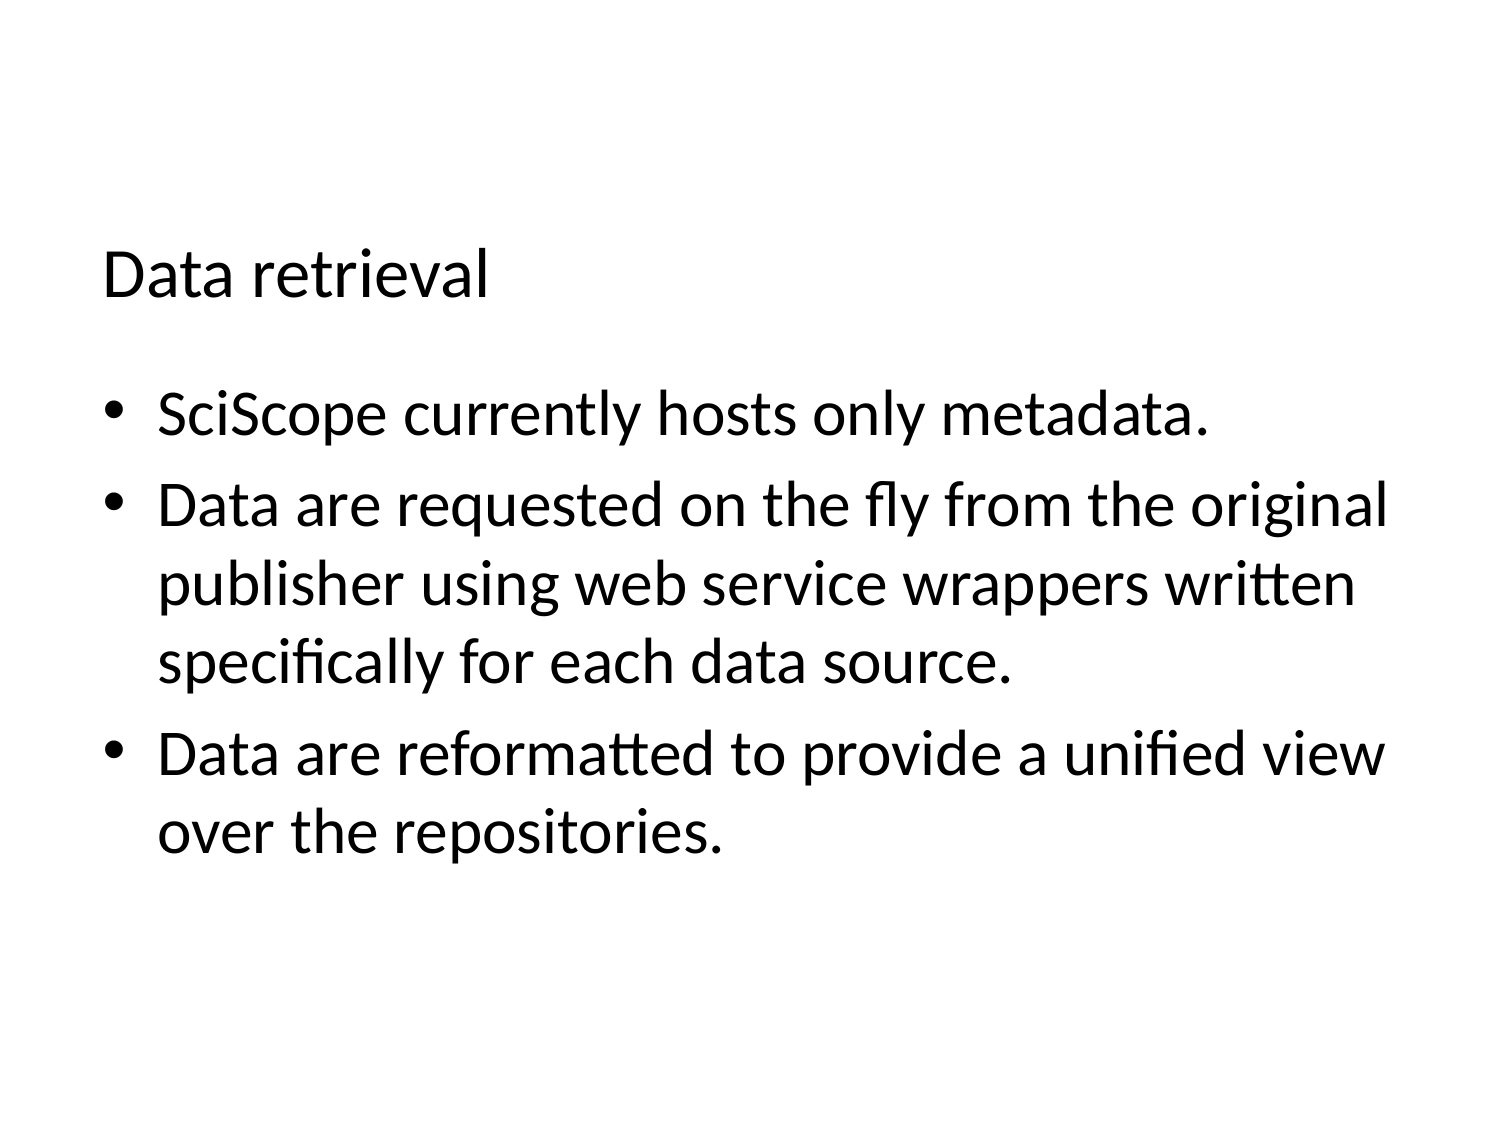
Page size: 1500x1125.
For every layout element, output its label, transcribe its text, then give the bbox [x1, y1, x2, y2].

list SciScope currently hosts only metadata. Data are requested on the fly from the original publisher using web service wrappers written specifically for each data source. Data are reformatted to provide a unified view over the repositories. [87, 362, 1425, 875]
title Data retrieval [87, 174, 1363, 362]
